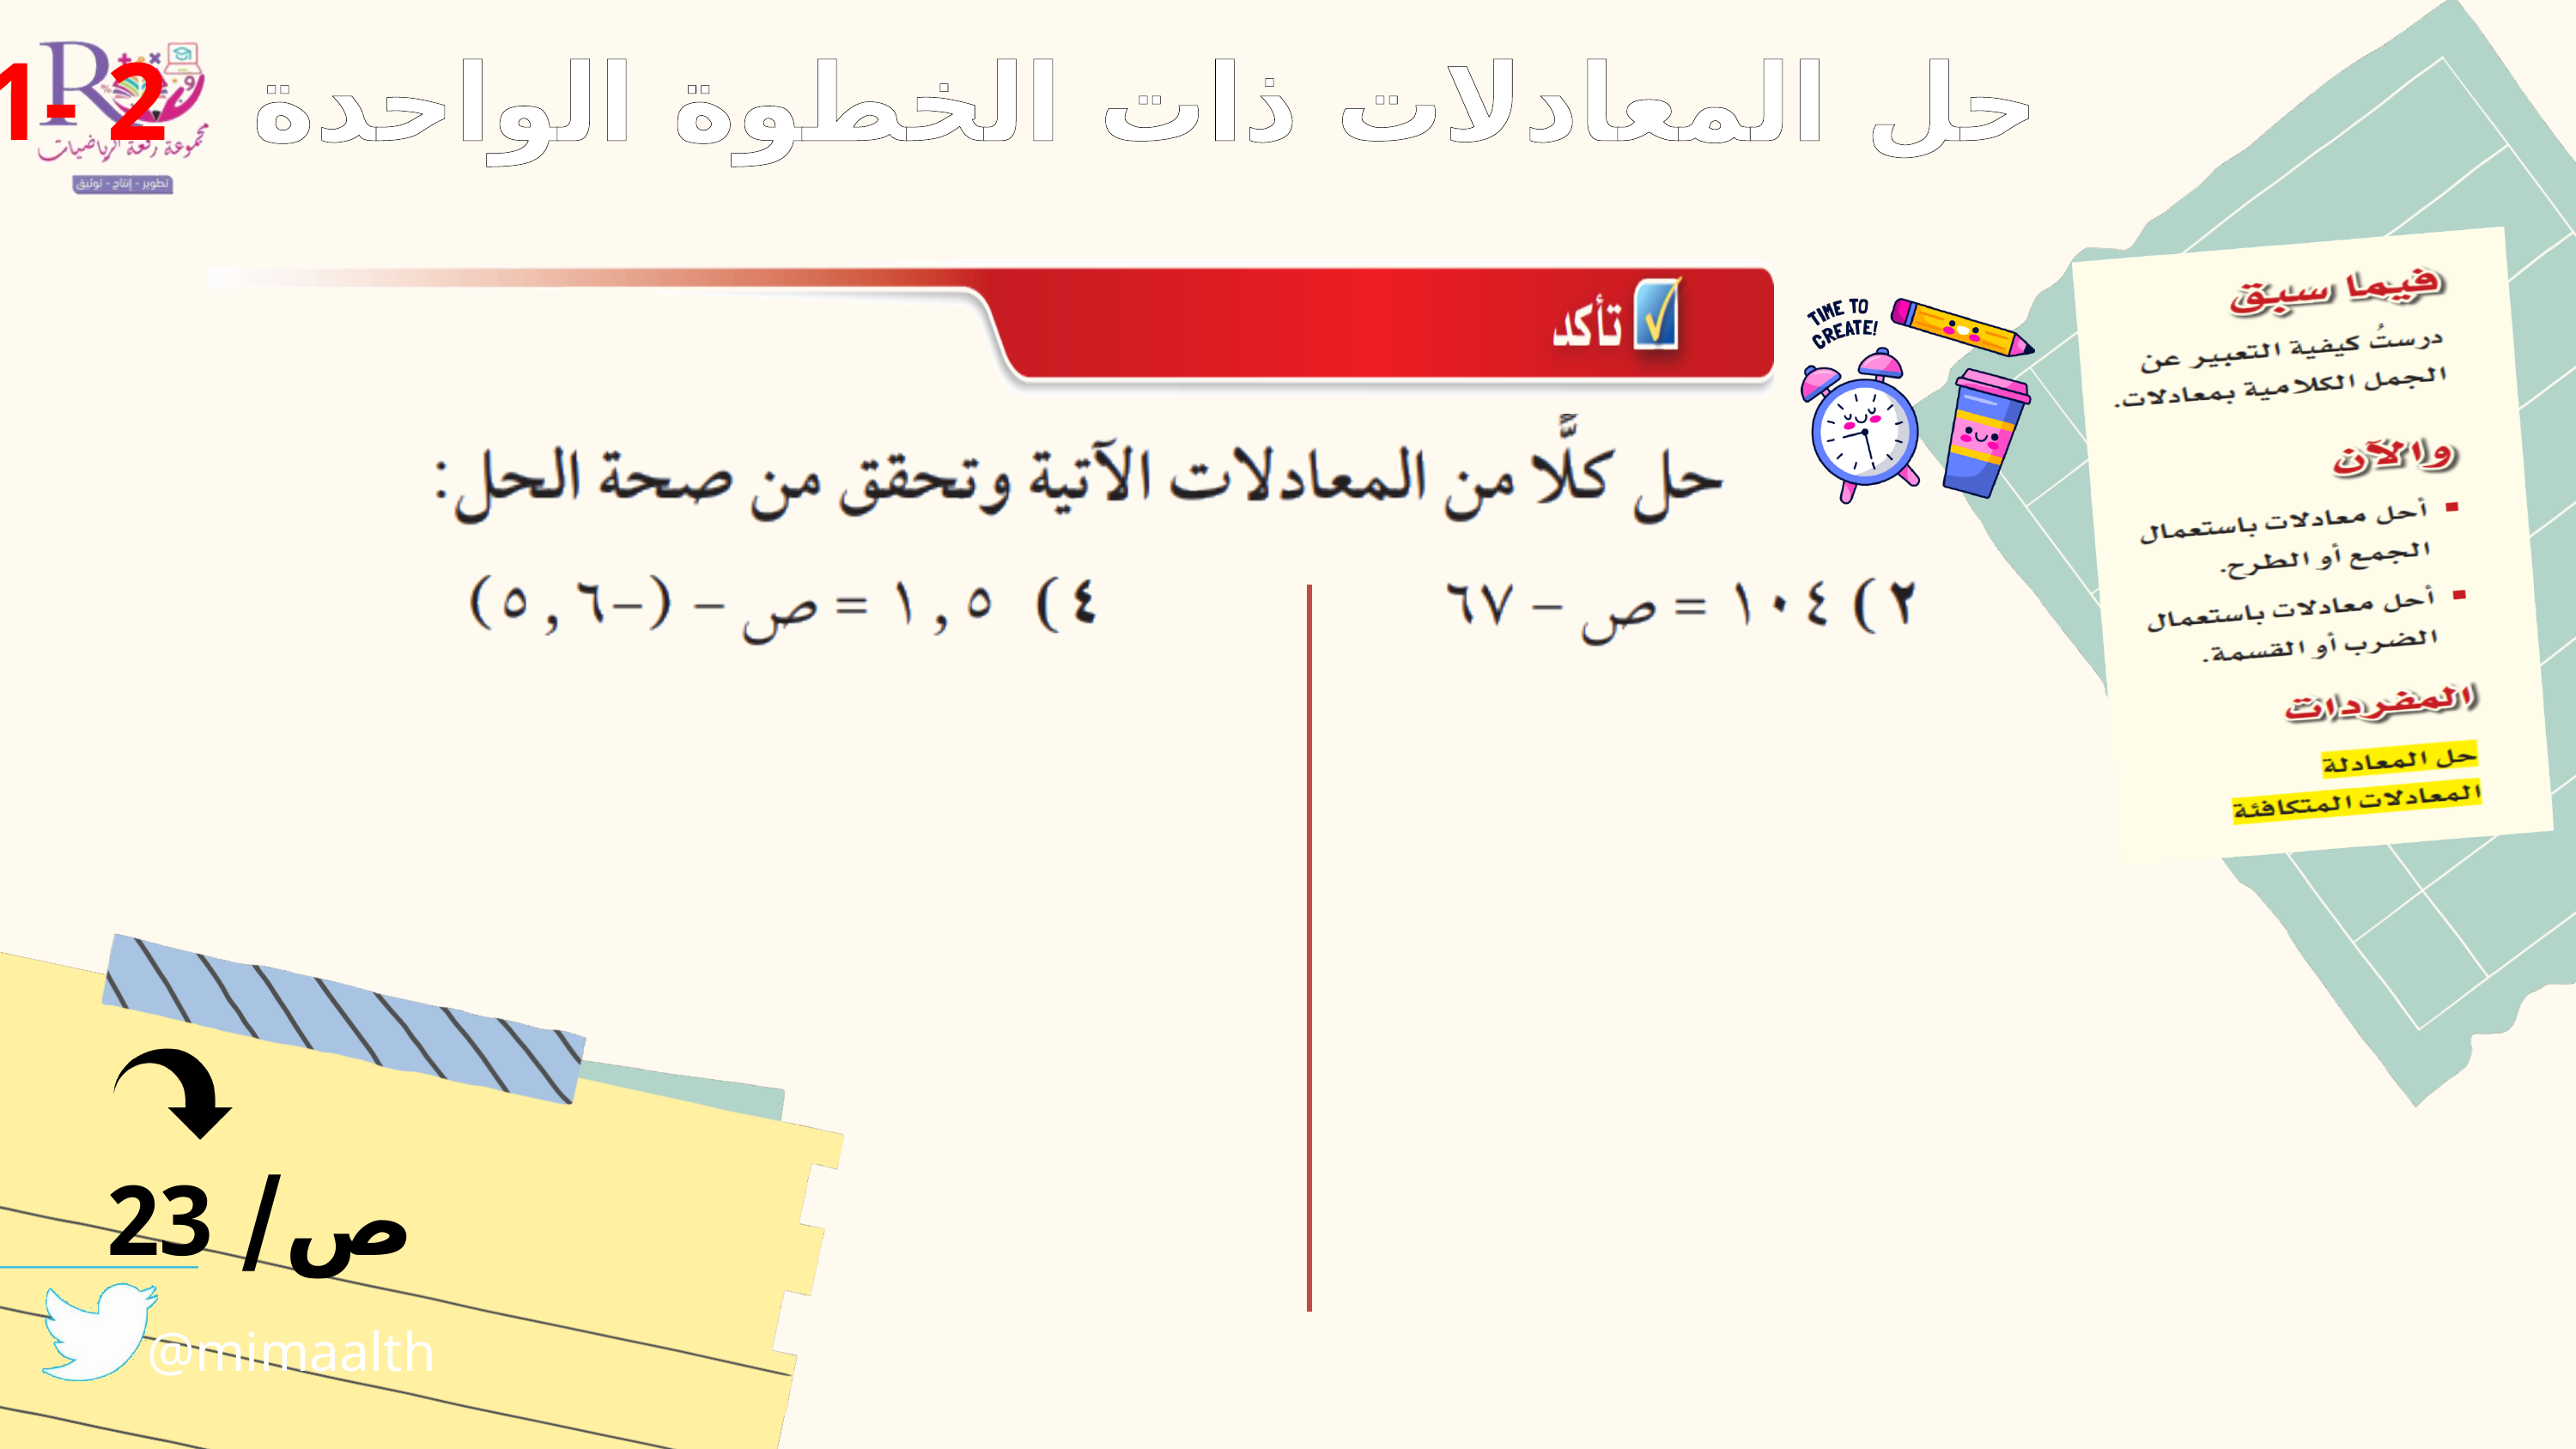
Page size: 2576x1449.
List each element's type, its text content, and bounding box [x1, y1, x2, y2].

picture [0, 910, 854, 1449]
picture [395, 0, 2576, 1118]
picture [207, 258, 1774, 402]
picture [0, 0, 258, 243]
text_box 1- 2 حل المعادلات ذات الخطوة الواحدة [261, 27, 2128, 169]
